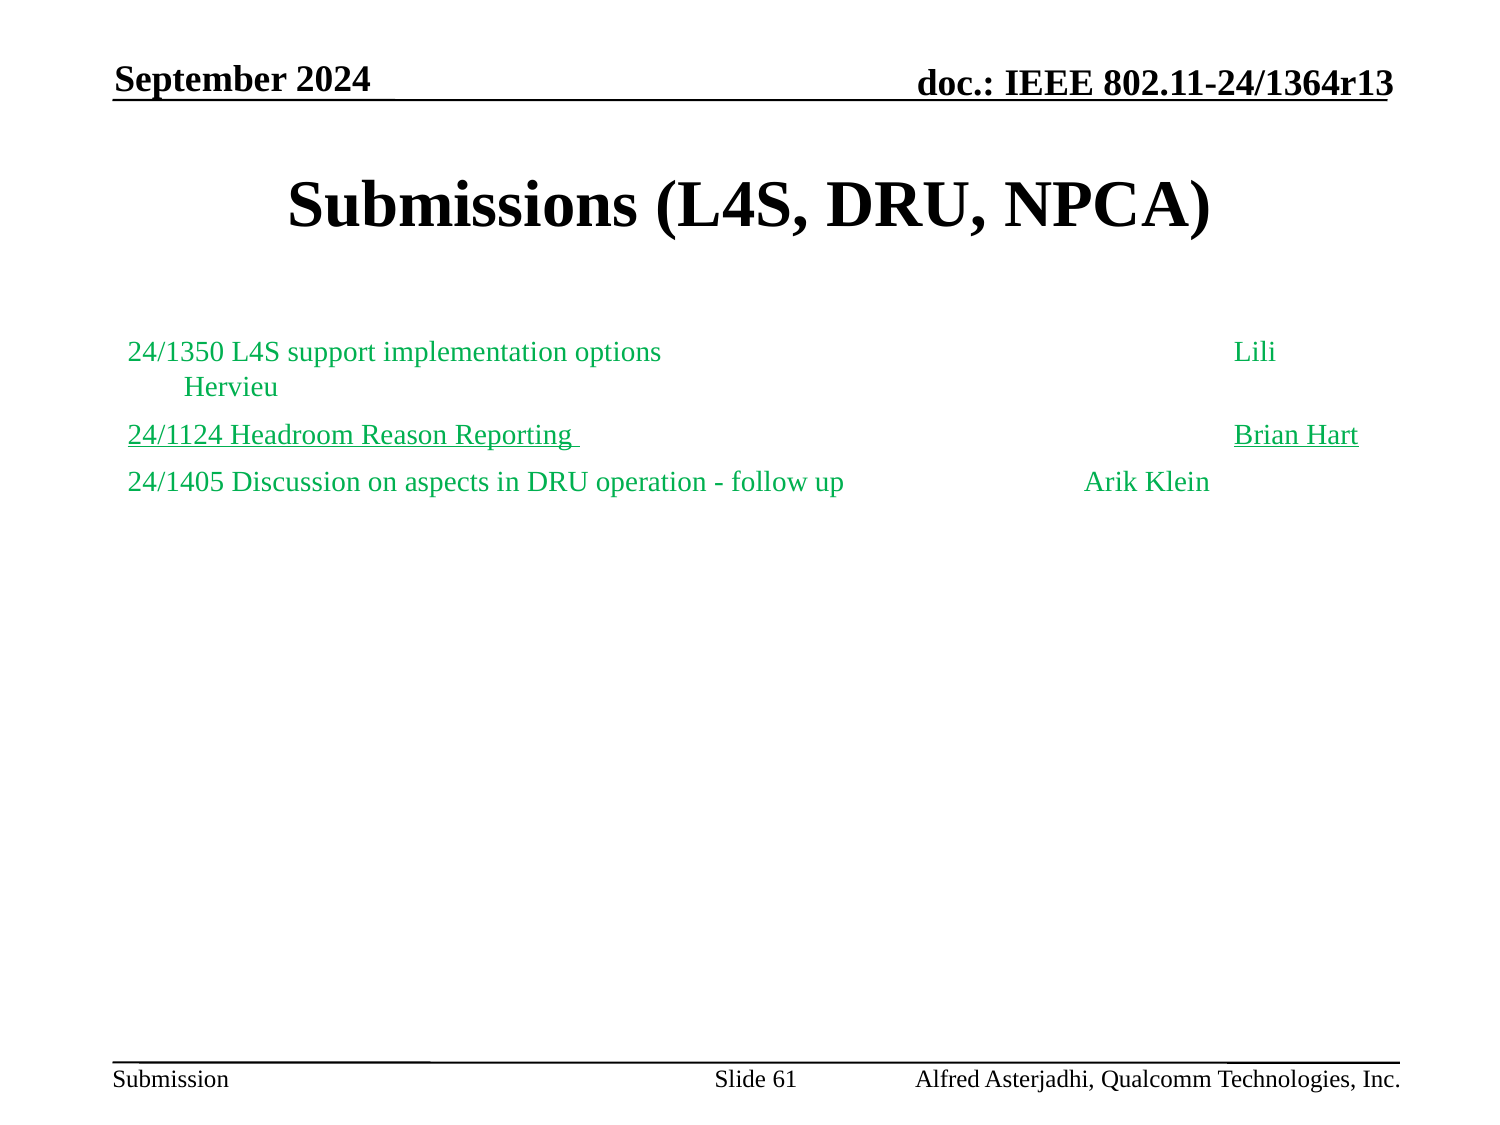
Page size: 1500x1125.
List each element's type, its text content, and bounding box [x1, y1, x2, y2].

title Submissions (L4S, DRU, NPCA) [112, 112, 1388, 288]
list 24/1350 L4S support implementation options Lili Hervieu 24/1124 Headroom Reason Reporting Brian Hart 24/1405 Discussion on aspects in DRU operation - follow up Arik Klein [112, 324, 1388, 1000]
slide_number Slide 61 [712, 1061, 800, 1123]
footer Alfred Asterjadhi, Qualcomm Technologies, Inc. [878, 1061, 1402, 1093]
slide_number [114, 54, 423, 100]
